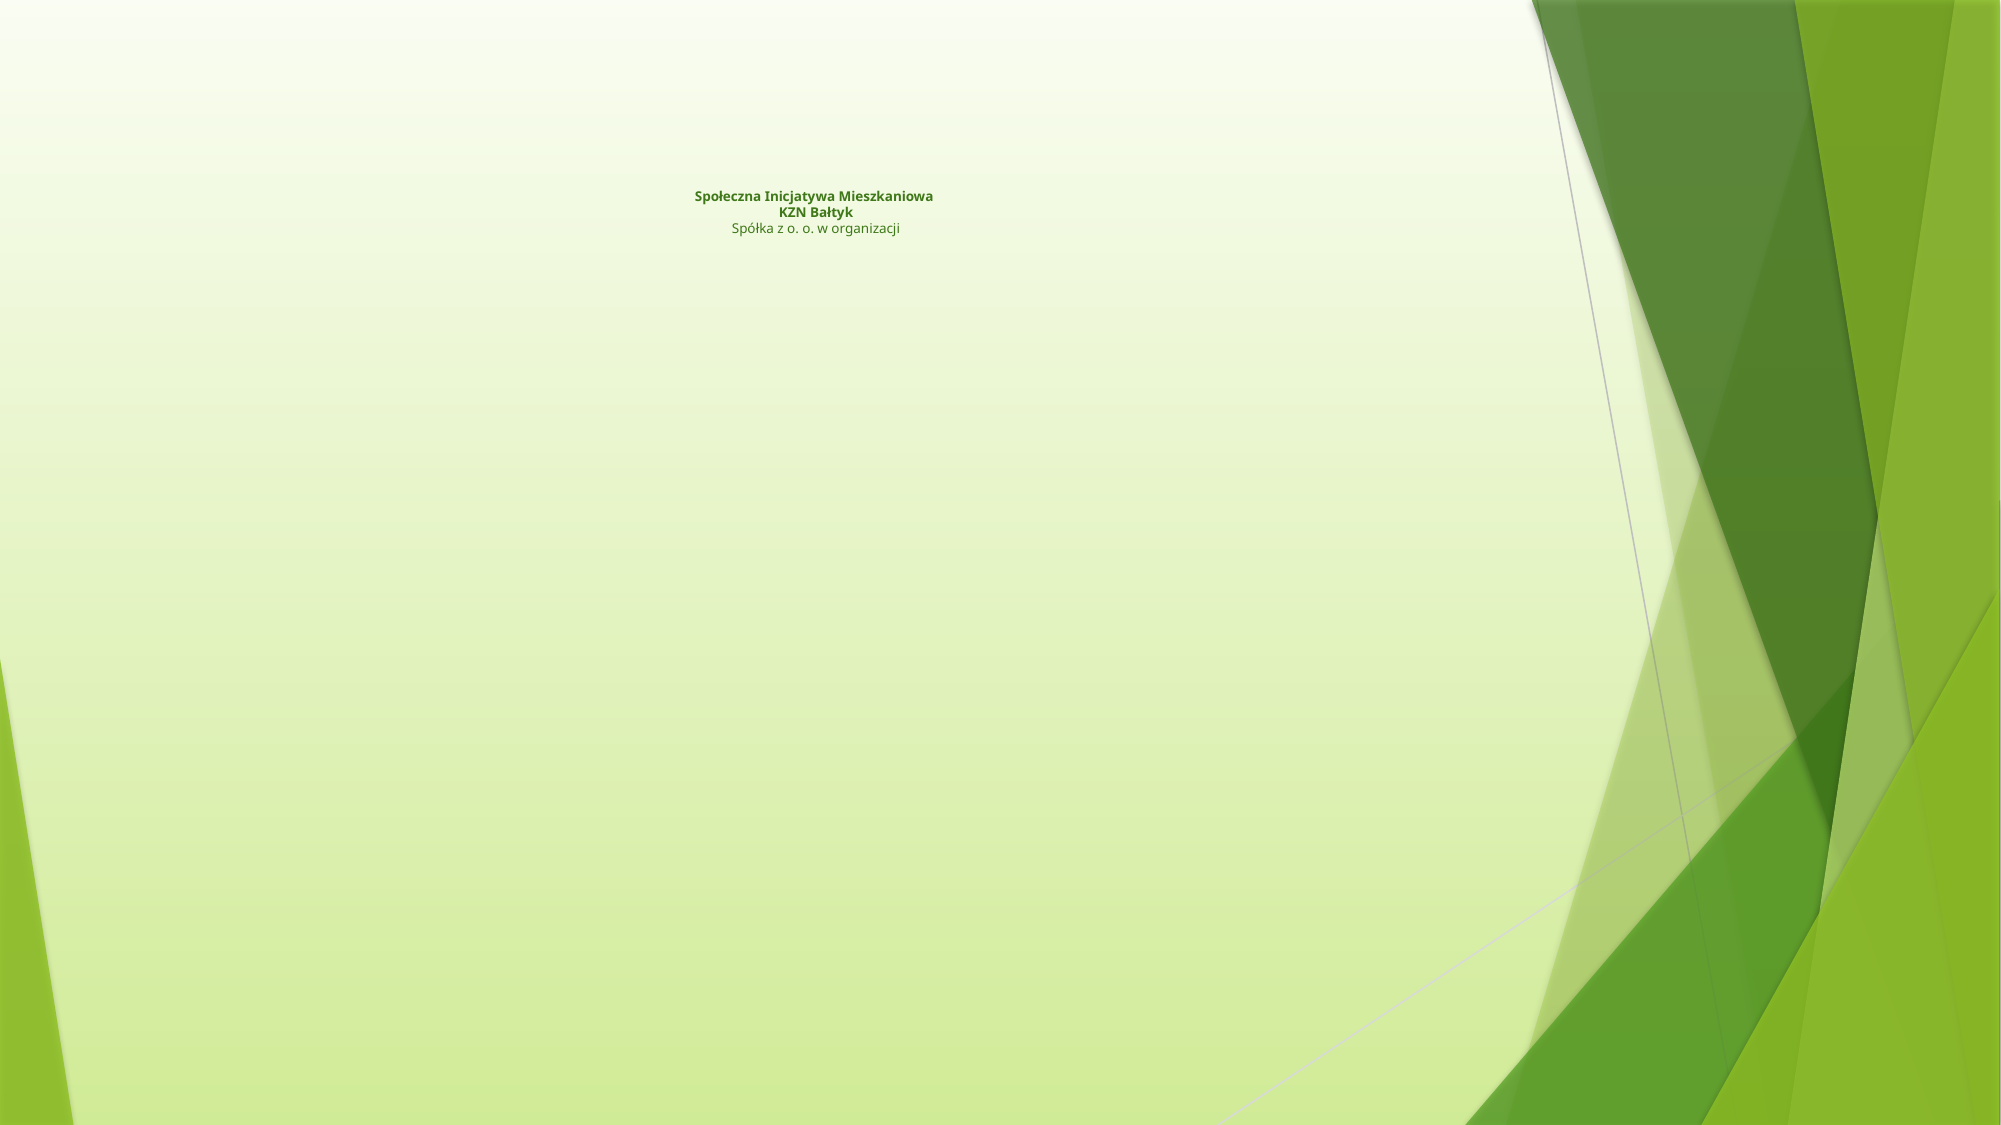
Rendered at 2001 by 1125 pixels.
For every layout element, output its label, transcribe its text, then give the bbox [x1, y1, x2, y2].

title Społeczna Inicjatywa Mieszkaniowa KZN Bałtyk Spółka z o. o. w organizacji [111, 99, 1522, 317]
